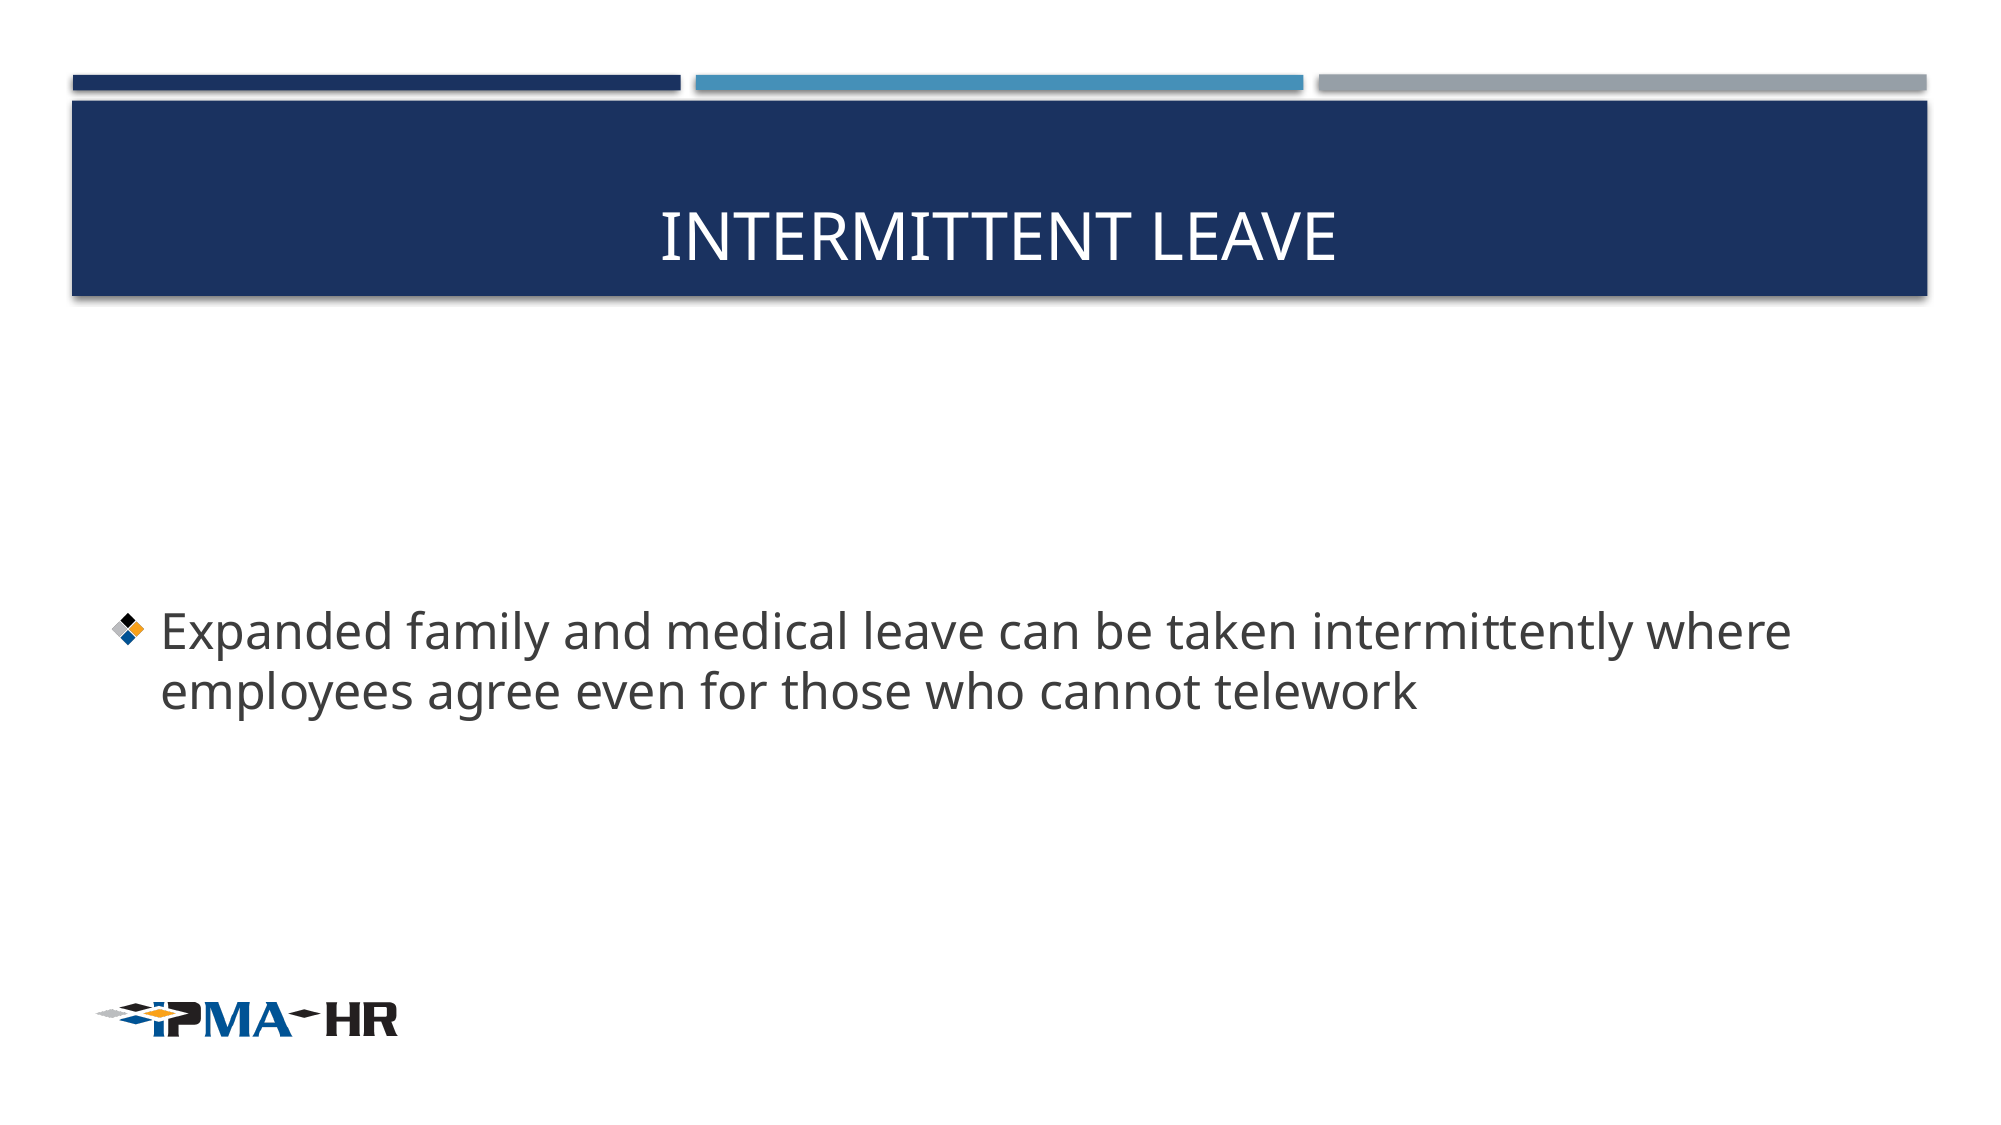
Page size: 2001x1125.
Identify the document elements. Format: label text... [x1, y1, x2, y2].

picture [110, 611, 146, 647]
title Intermittent leave [95, 115, 1905, 282]
list Expanded family and medical leave can be taken intermittently where employees agree even for those who cannot telework [95, 357, 1905, 962]
picture [95, 1002, 398, 1037]
